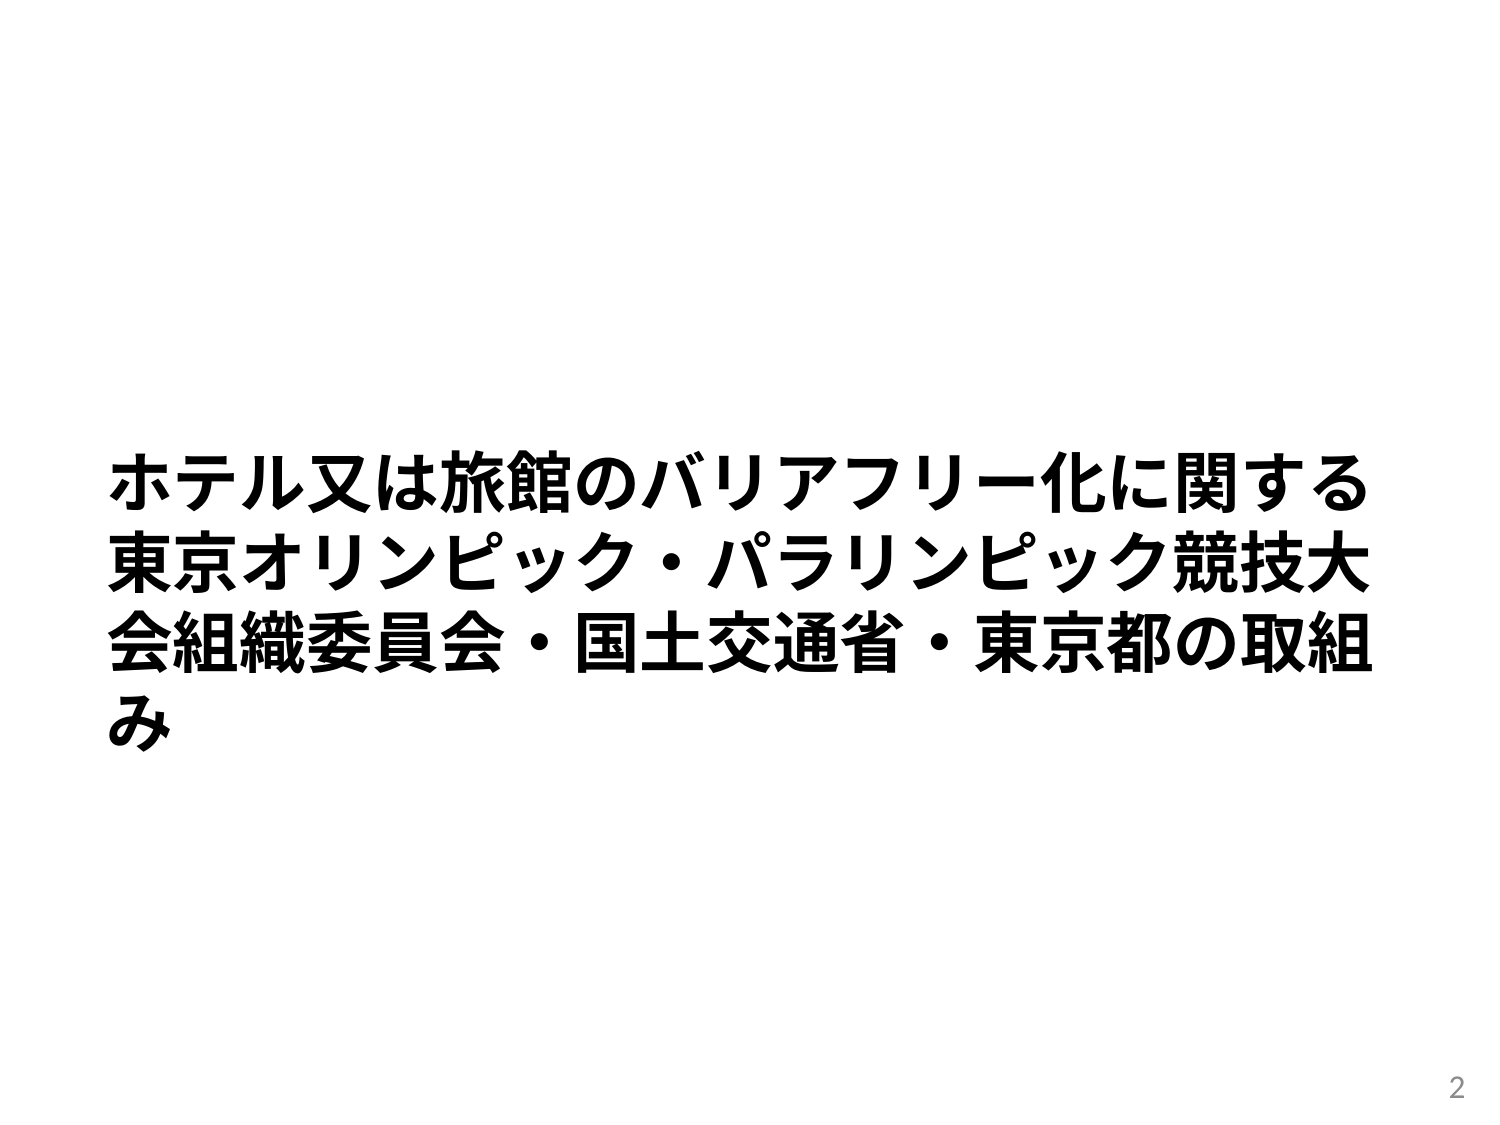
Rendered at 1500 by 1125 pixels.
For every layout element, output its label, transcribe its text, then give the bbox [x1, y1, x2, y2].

text_box ホテル又は旅館のバリアフリー化に関する 東京オリンピック・パラリンピック競技大会組織委員会・国土交通省・東京都の取組み [91, 433, 1409, 769]
slide_number 2 [1338, 1055, 1481, 1116]
